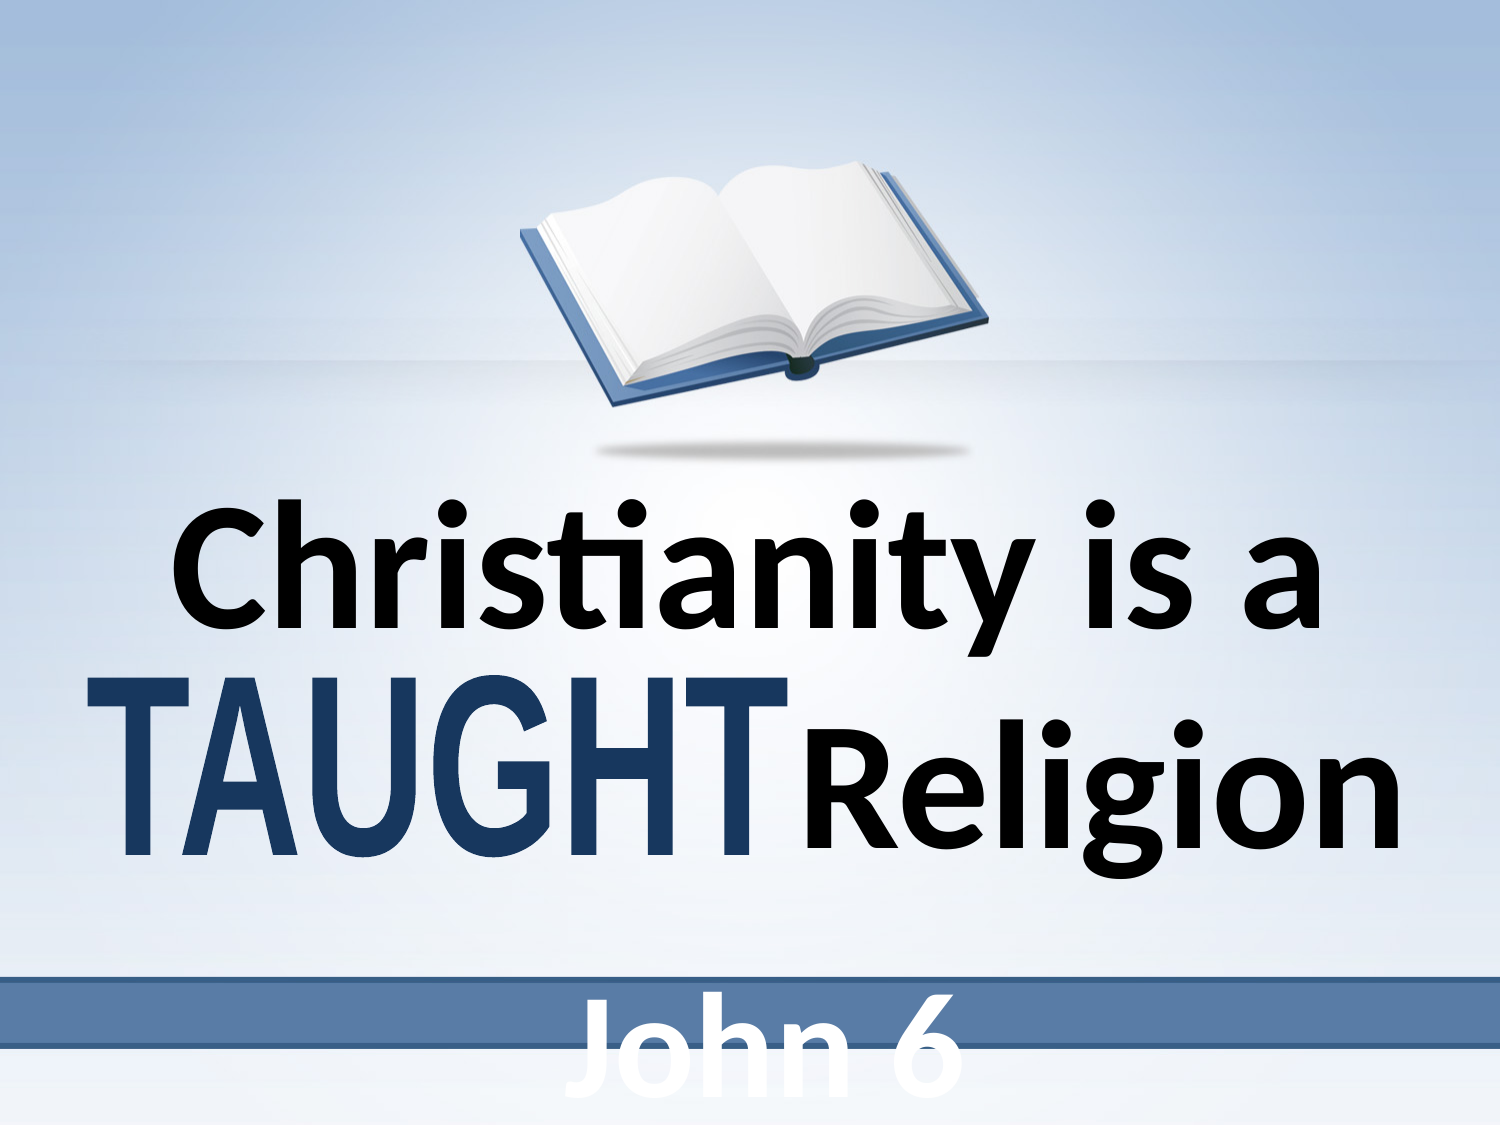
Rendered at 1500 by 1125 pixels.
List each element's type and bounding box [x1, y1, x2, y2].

picture [0, 0, 1500, 1125]
text_box [70, 437, 1430, 898]
